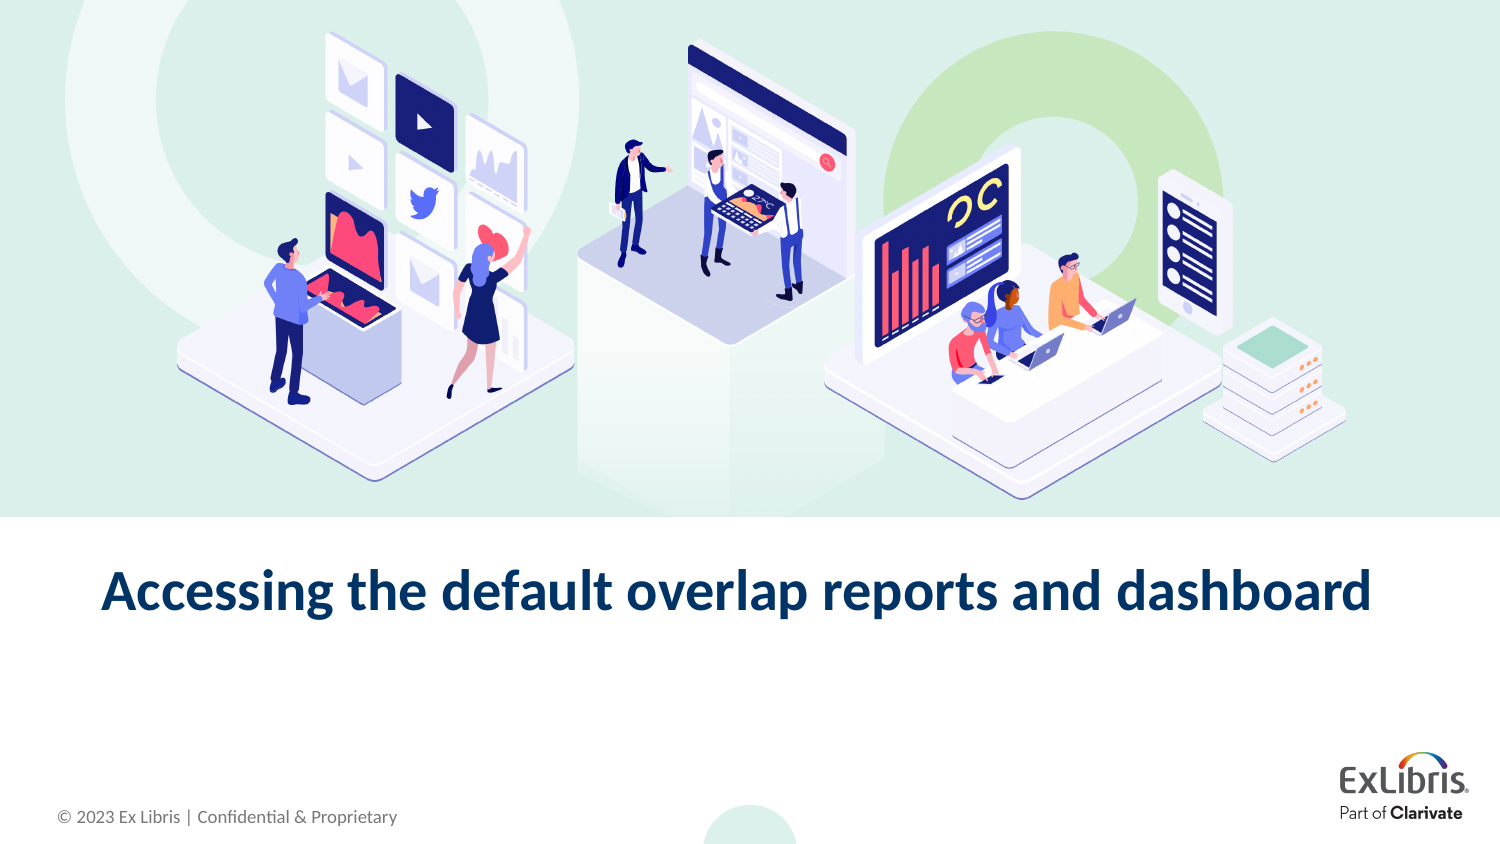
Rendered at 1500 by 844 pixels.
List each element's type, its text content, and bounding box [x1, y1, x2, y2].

picture [0, 0, 1500, 517]
picture [1340, 752, 1469, 819]
title Accessing the default overlap reports and dashboard [86, 544, 1424, 749]
